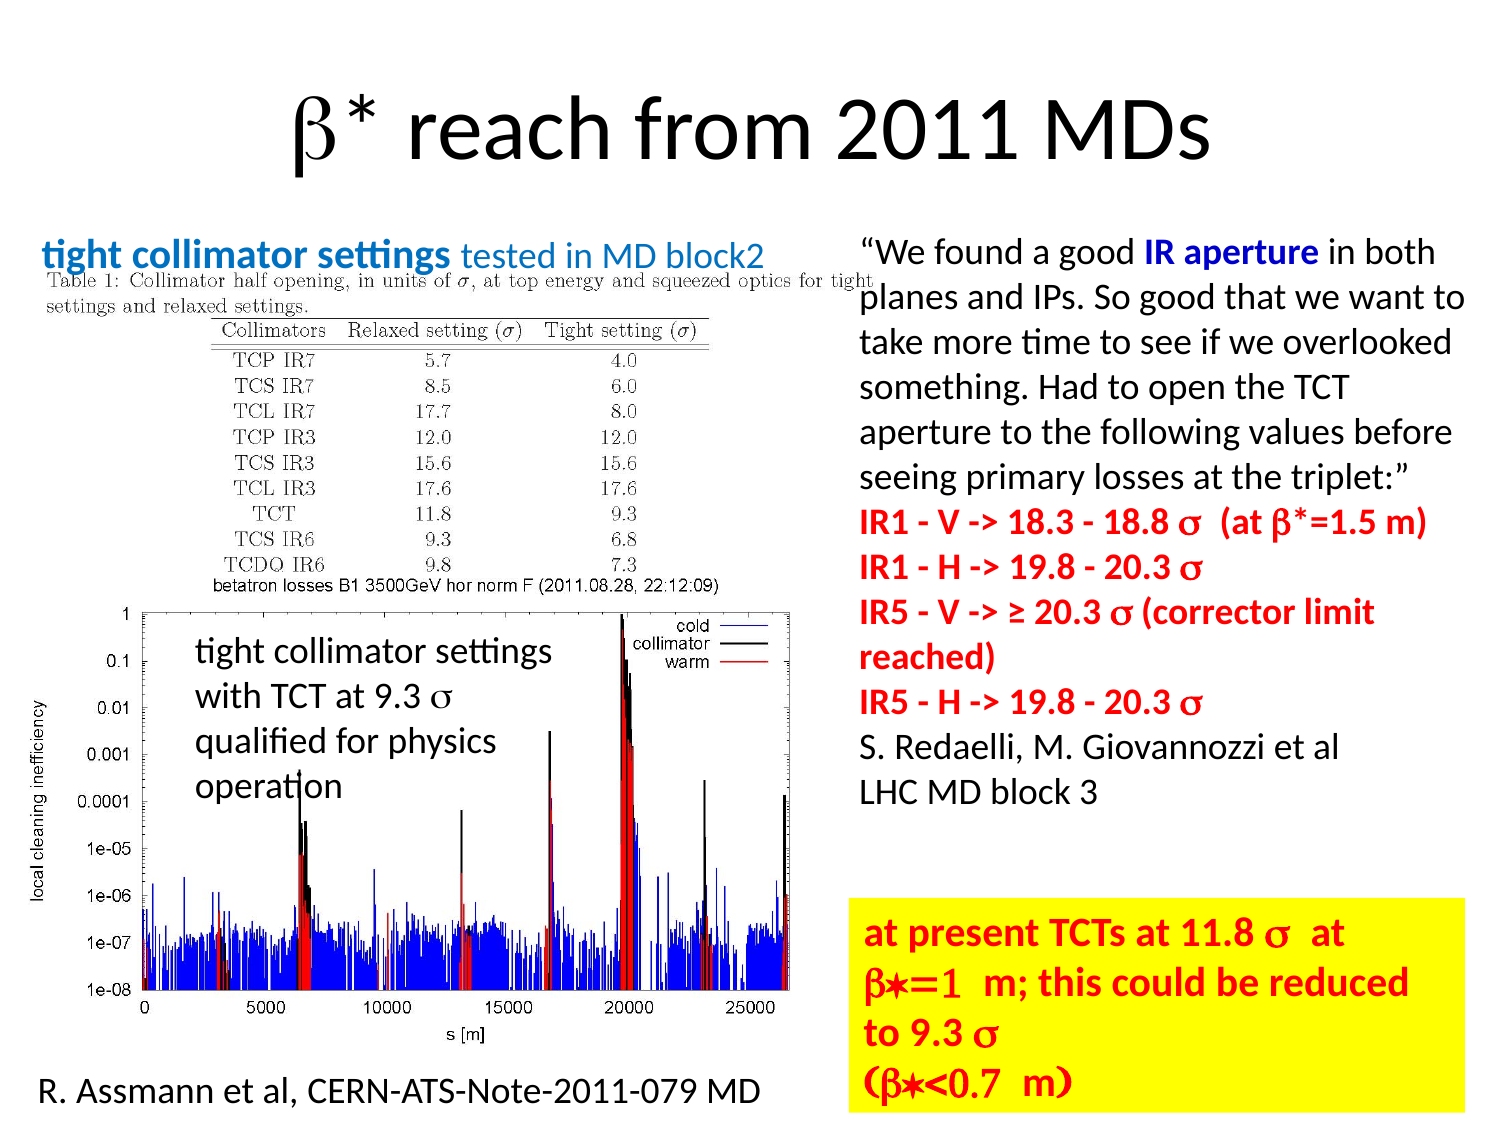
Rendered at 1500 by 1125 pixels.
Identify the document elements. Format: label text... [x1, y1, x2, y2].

text_box R. Assmann et al, CERN-ATS-Note-2011-079 MD [22, 1058, 886, 1118]
text_box at present TCTs at 11.8 s at b*=1 m; this could be reduced to 9.3 s (b*<0.7 m) [848, 897, 1465, 1113]
text_box “We found a good IR aperture in both planes and IPs. So good that we want to take more time to see if we overlooked something. Had to open the TCT aperture to the following values before seeing primary losses at the triplet:” IR1 - V -> 18.3 - 18.8 s (at b*=1.5 m) IR1 - H -> 19.8 - 20.3 s IR5 - V -> ≥ 20.3 s (corrector limit reached) IR5 - H -> 19.8 - 20.3 s S. Redaelli, M. Giovannozzi et al LHC MD block 3 [844, 219, 1500, 820]
picture [17, 255, 886, 1059]
title b* reach from 2011 MDs [76, 29, 1427, 217]
text_box tight collimator settings tested in MD block2 [26, 219, 781, 285]
